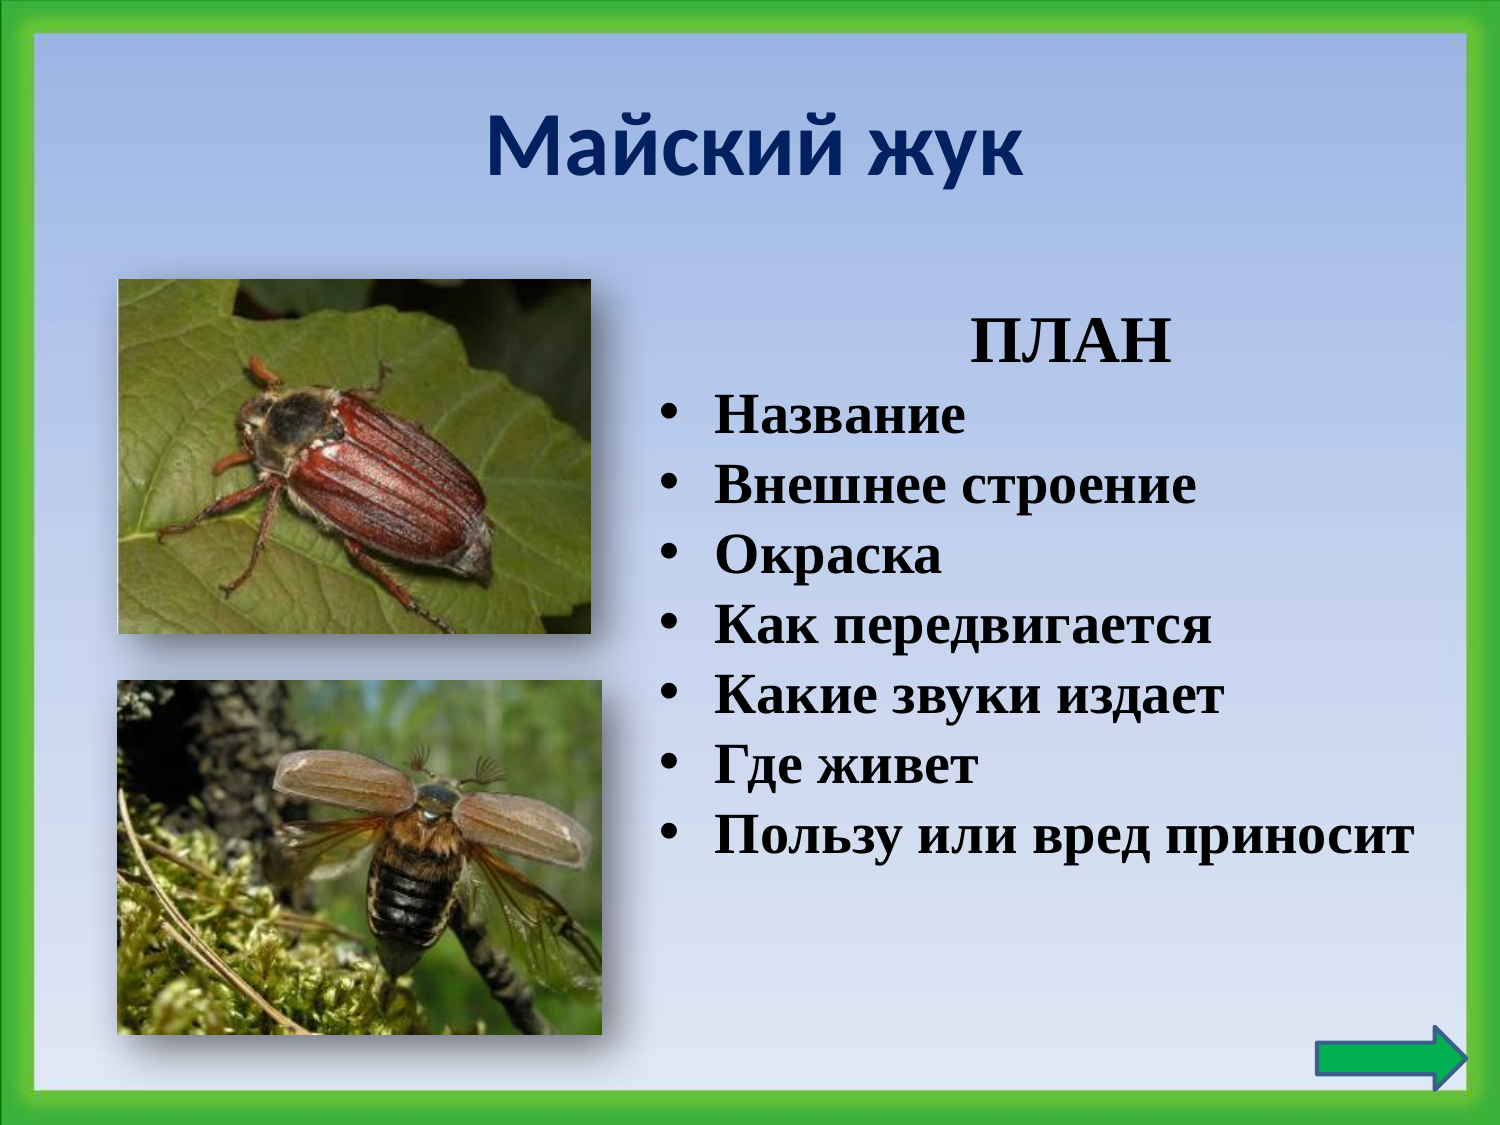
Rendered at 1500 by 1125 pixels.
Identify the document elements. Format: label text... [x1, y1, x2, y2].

list ПЛАН Название Внешнее строение Окраска Как передвигается Какие звуки издает Где живет Пользу или вред приносит [643, 208, 1500, 964]
text_box [1314, 1024, 1469, 1092]
picture [0, 0, 1500, 1125]
title Майский жук [159, 45, 1350, 233]
